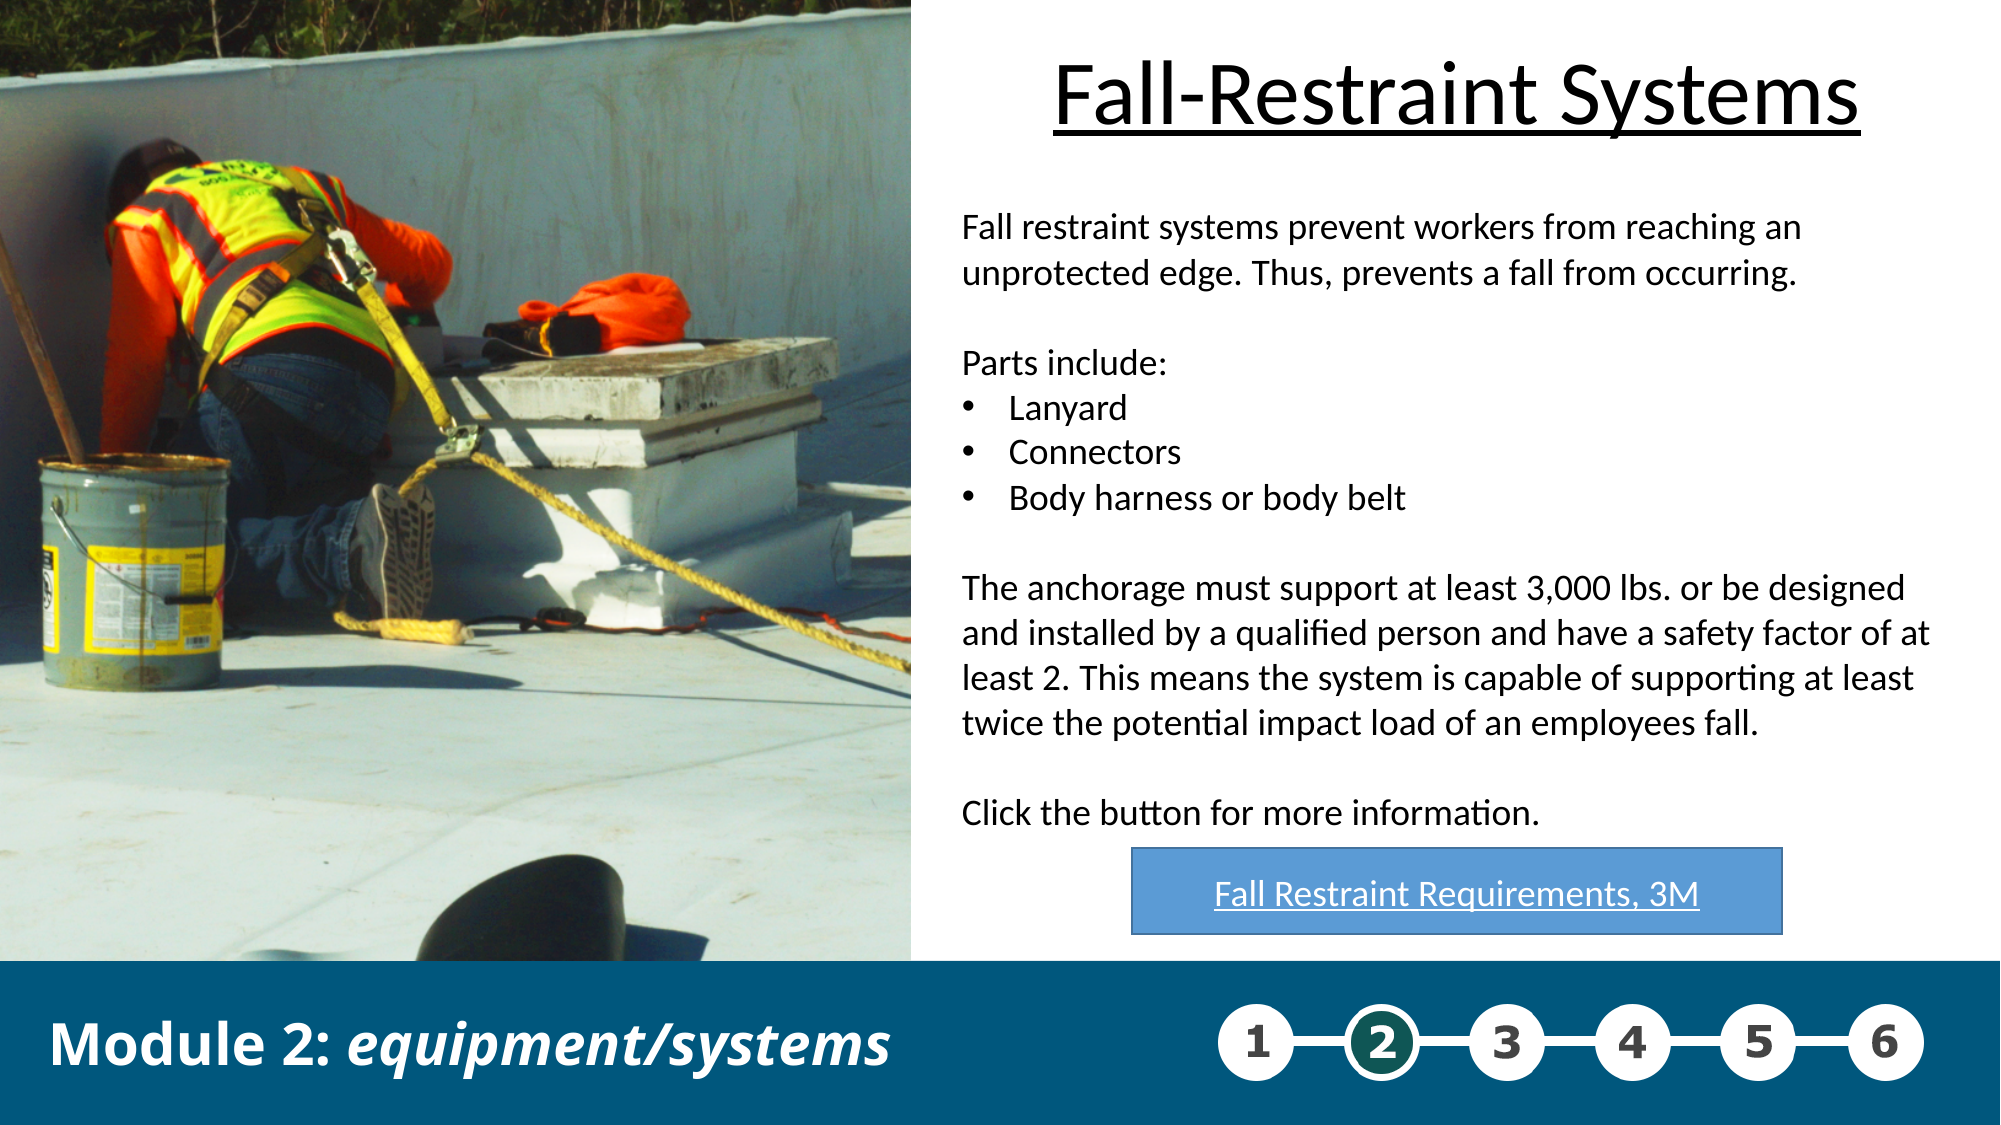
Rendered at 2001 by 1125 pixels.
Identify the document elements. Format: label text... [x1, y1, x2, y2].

picture [1219, 1005, 1923, 1080]
picture [0, 0, 911, 960]
text_box [0, 960, 2000, 1125]
text_box Fall-Restraint Systems Fall restraint systems prevent workers from reaching an unprotected edge. Thus, prevents a fall from occurring. Parts include: Lanyard Connectors Body harness or body belt The anchorage must support at least 3,000 lbs. or be designed and installed by a qualified person and have a safety factor of at least 2. This means the system is capable of supporting at least twice the potential impact load of an employees fall. Click the button for more information. [947, 25, 1968, 840]
text_box Fall Restraint Requirements, 3M [1131, 847, 1783, 935]
text_box Module 2: equipment/systems [33, 999, 1114, 1085]
